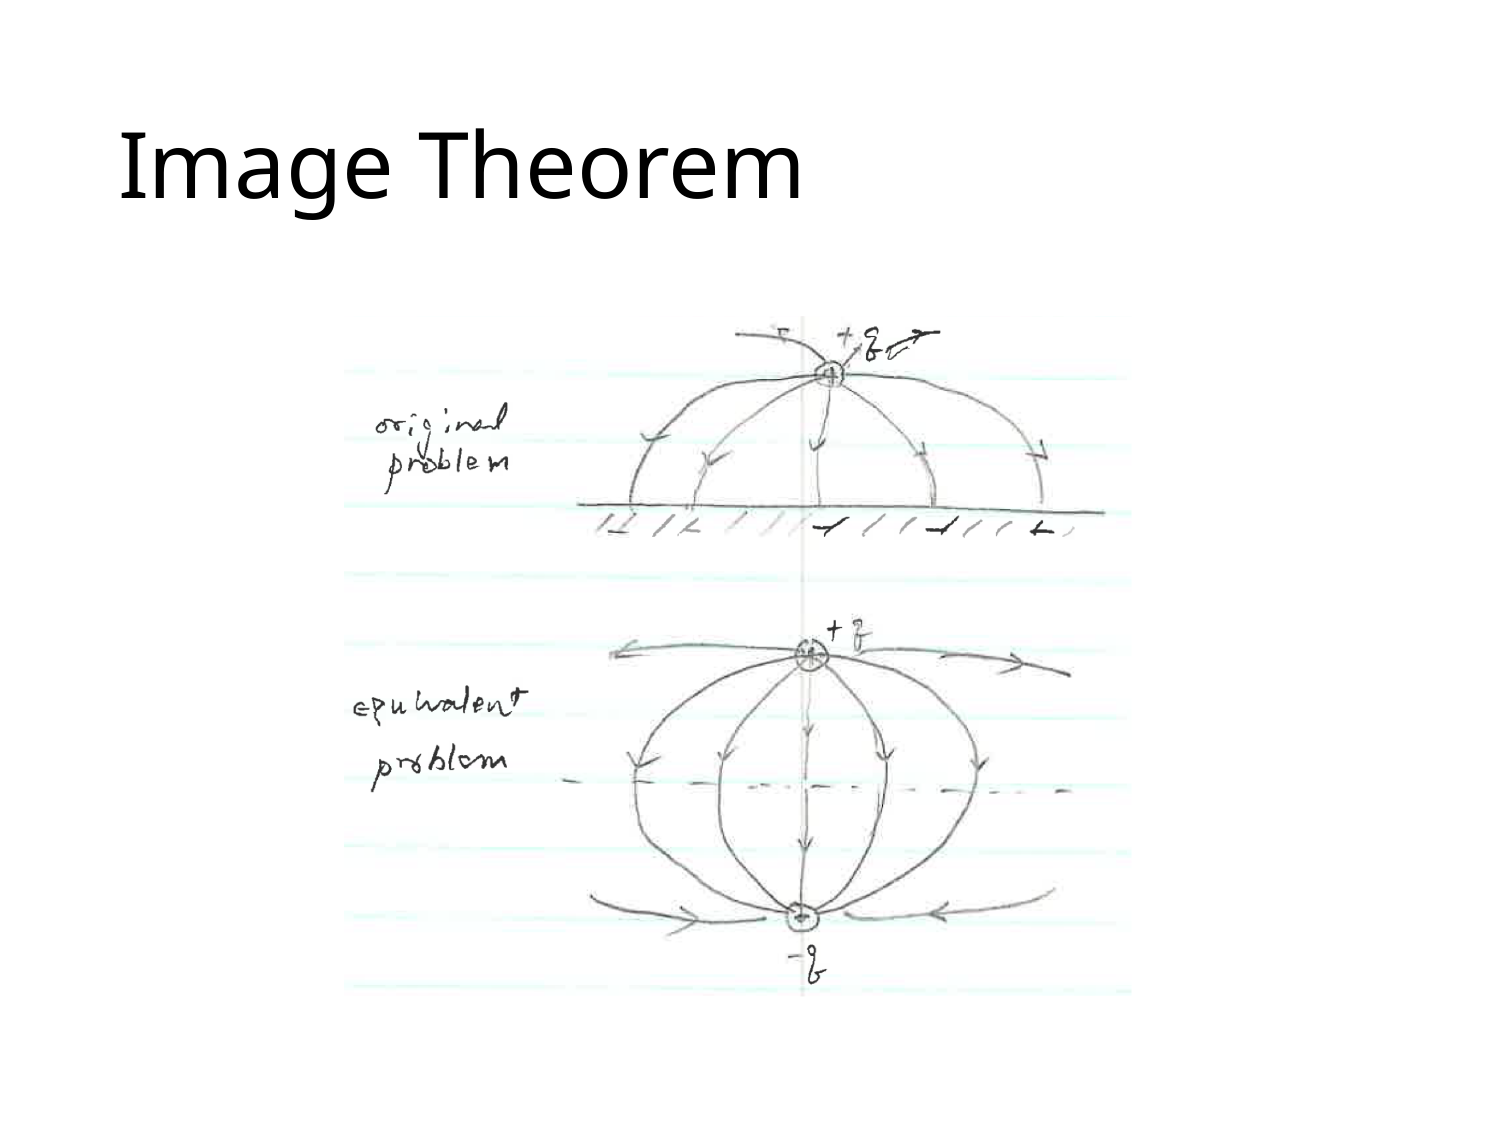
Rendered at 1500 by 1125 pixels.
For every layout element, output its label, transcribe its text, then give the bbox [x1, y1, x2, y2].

title Image Theorem [103, 59, 1397, 278]
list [342, 299, 1157, 1014]
